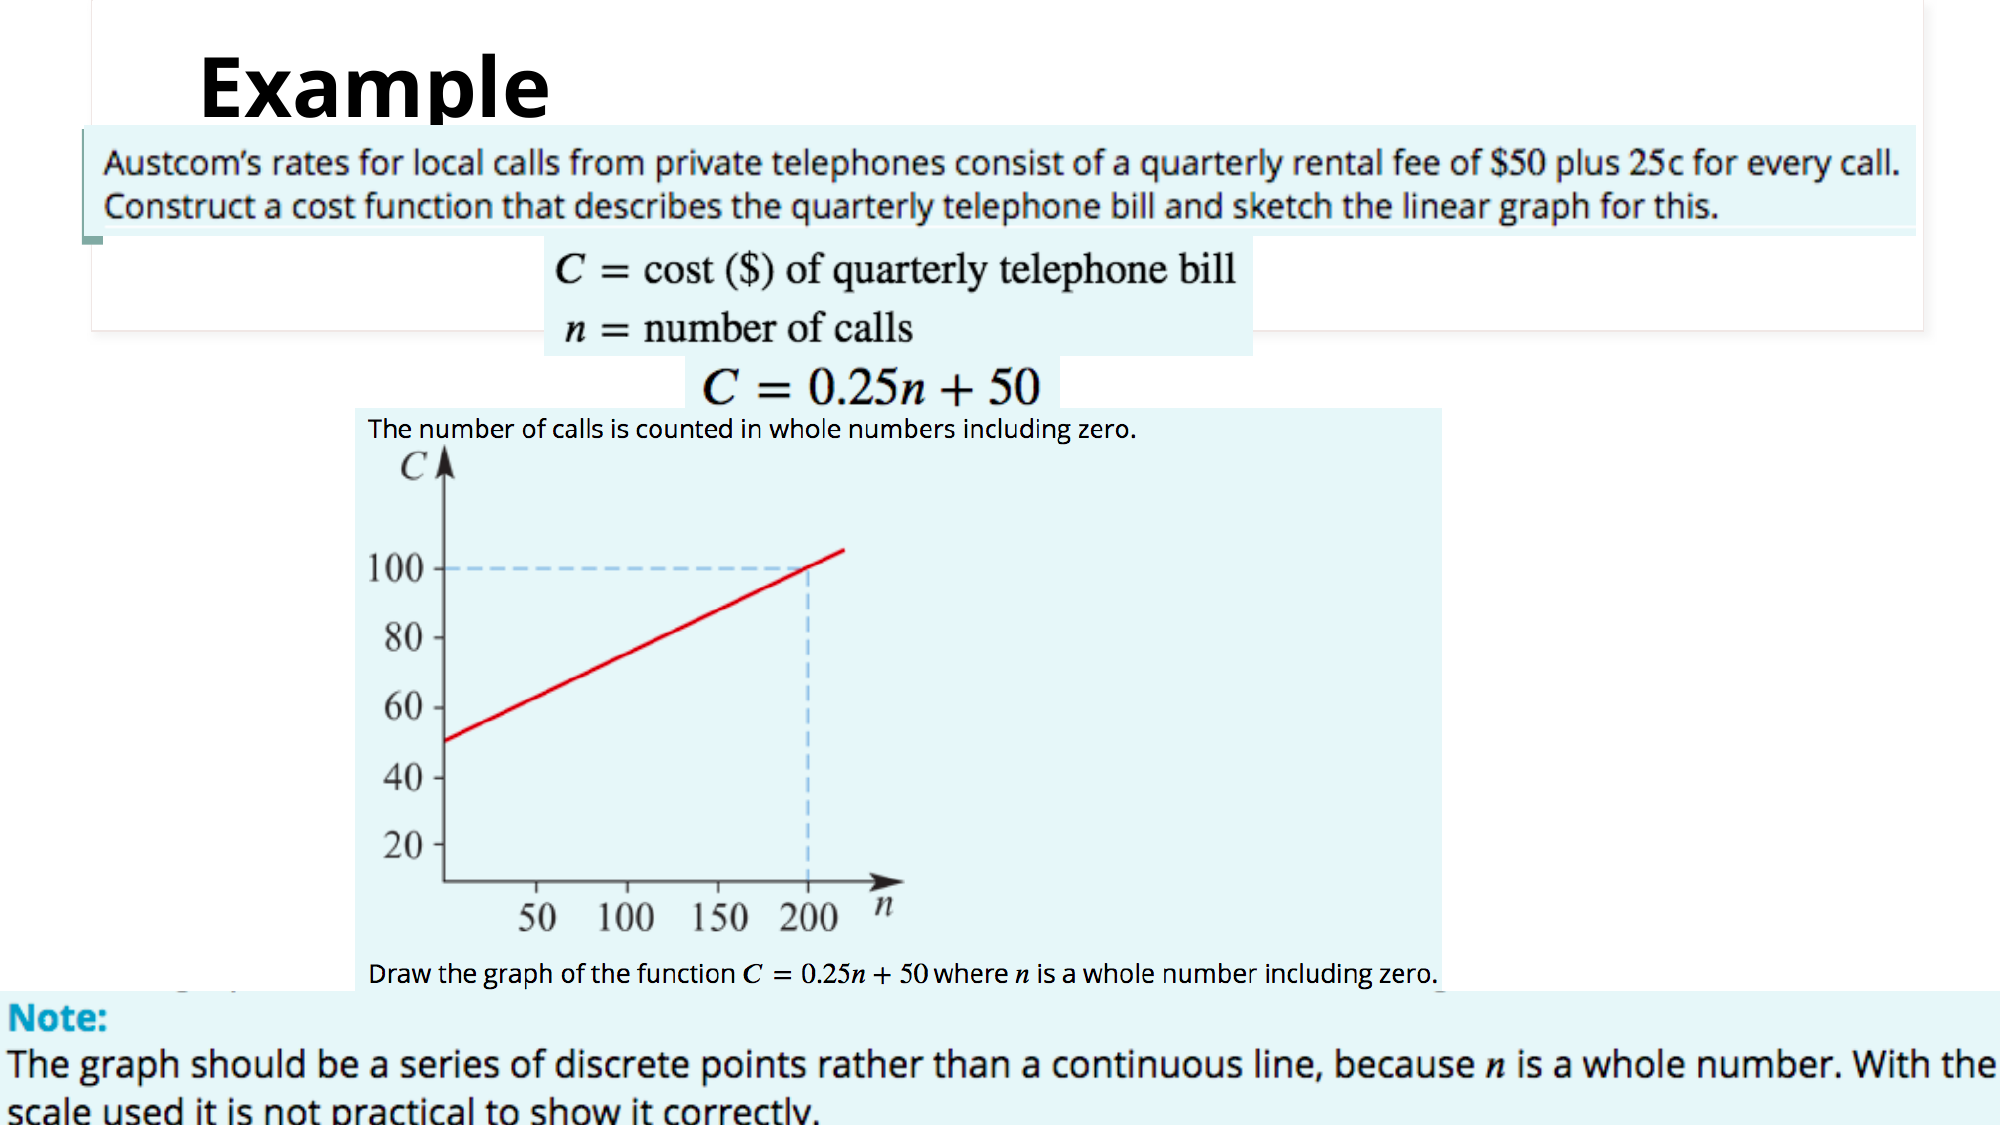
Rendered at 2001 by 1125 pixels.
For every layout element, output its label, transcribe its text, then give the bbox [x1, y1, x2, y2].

picture [0, 235, 2000, 1125]
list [84, 125, 1916, 236]
title Example [183, 35, 1851, 125]
